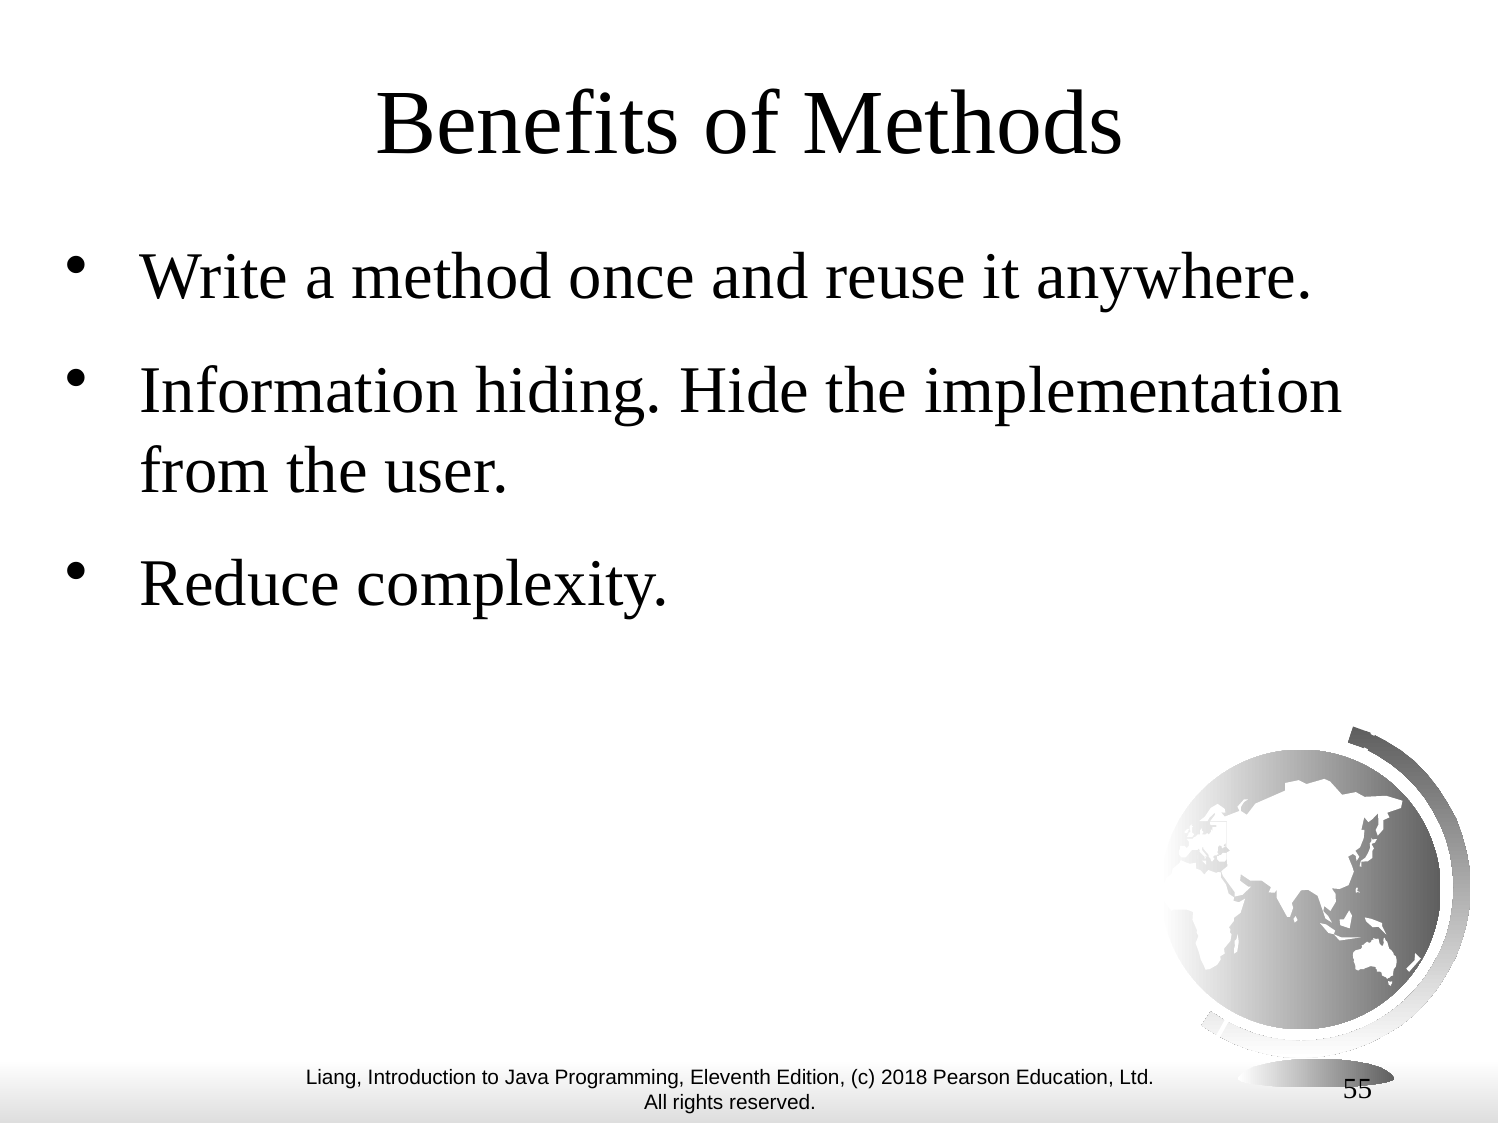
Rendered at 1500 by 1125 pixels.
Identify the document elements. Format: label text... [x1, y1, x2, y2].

title Benefits of Methods [112, 0, 1388, 224]
text_box Write a method once and reuse it anywhere. Information hiding. Hide the implementation from the user. Reduce complexity. [50, 224, 1450, 627]
slide_number 55 [1074, 1049, 1388, 1125]
